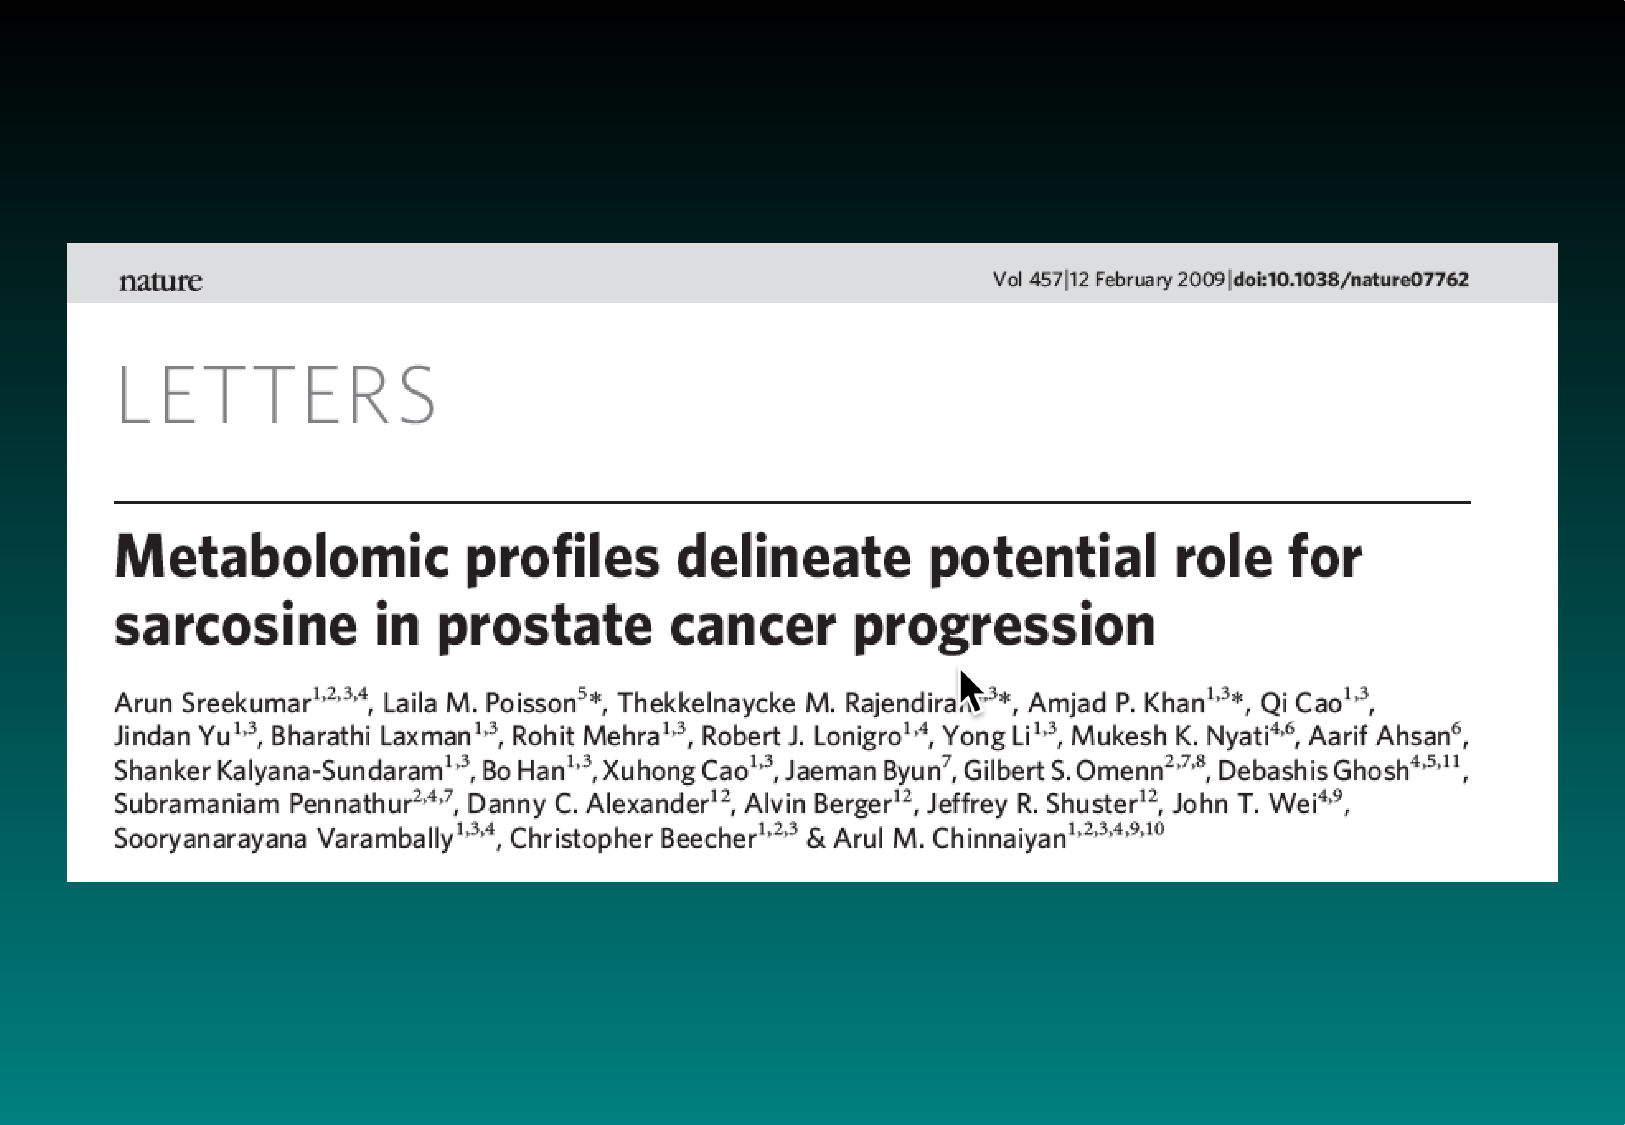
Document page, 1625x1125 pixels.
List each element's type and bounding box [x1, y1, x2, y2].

picture [66, 243, 1558, 882]
